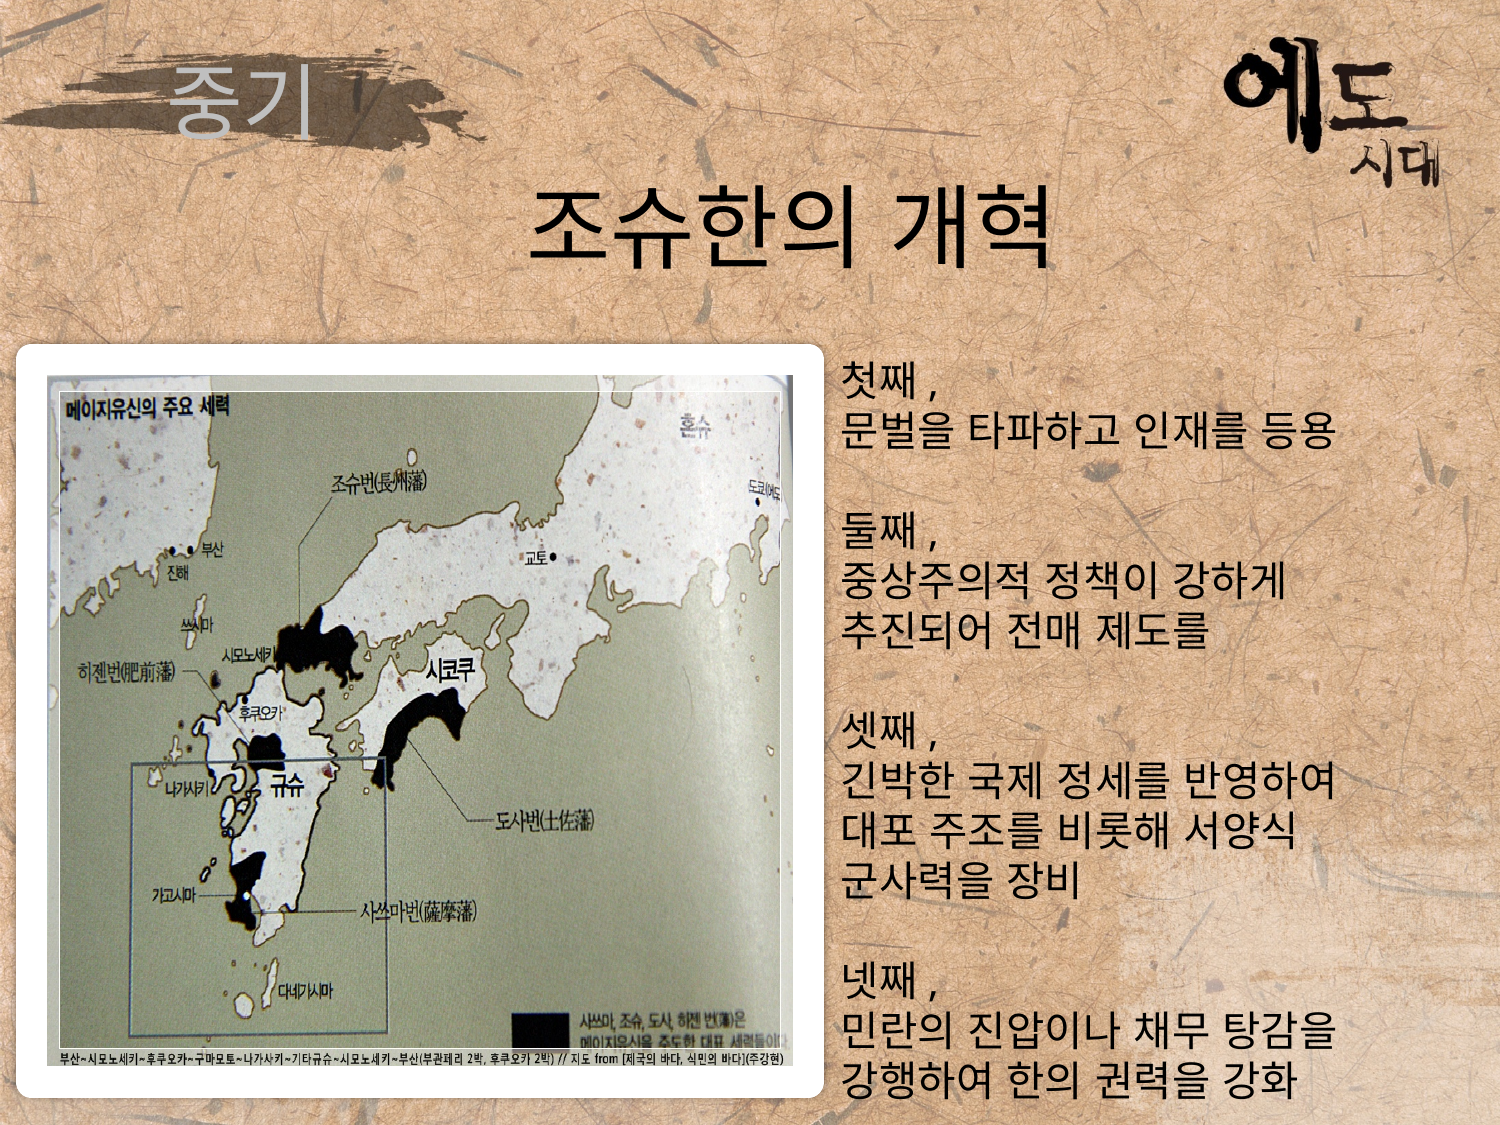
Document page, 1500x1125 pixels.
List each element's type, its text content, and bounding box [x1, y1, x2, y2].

title 중기 [41, 42, 445, 159]
text_box 첫째, 문벌을 타파하고 인재를 등용 둘째, 중상주의적 정책이 강하게 추진되어 전매 제도를 셋째, 긴박한 국제 정세를 반영하여 대포 주조를 비롯해 서양식 군사력을 장비 넷째, 민란의 진압이나 채무 탕감을 강행하여 한의 권력을 강화 [826, 346, 1401, 1125]
picture [0, 0, 1500, 1125]
text_box 조슈한의 개혁 [90, 147, 1495, 302]
